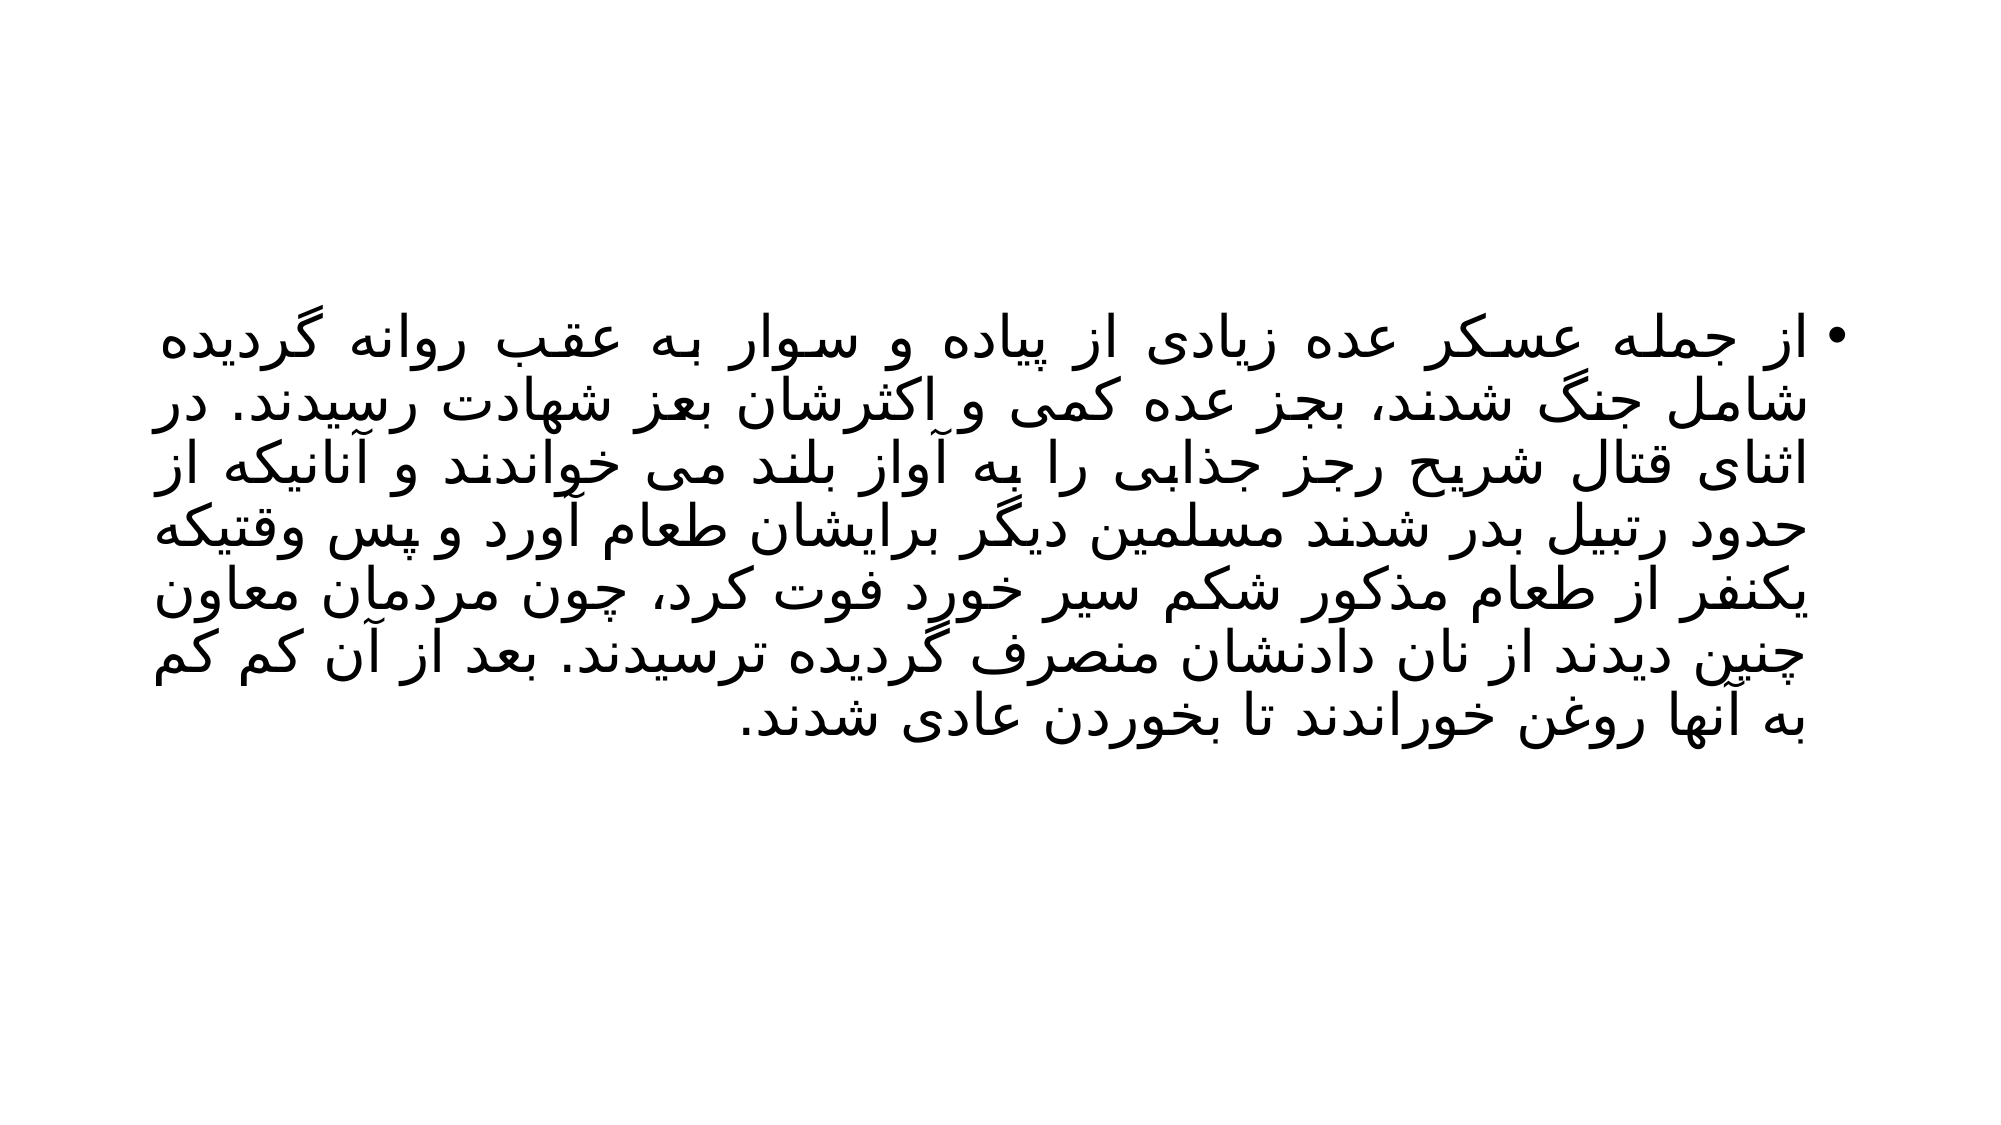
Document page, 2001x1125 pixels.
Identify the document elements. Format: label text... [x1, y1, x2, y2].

list از جمله عسکر عده زیادی از پیاده و سوار به عقب روانه گردیده شامل جنگ شدند، بجز عده کمی و اکثرشان بعز شهادت رسیدند. در اثنای قتال شریح رجز جذابی را به آواز بلند می خواندند و آنانیکه از حدود رتبیل بدر شدند مسلمین دیگر برایشان طعام آورد و پس وقتیکه یکنفر از طعام مذکور شکم سیر خورد فوت کرد، چون مردمان معاون چنین دیدند از نان دادنشان منصرف گردیده ترسیدند. بعد از آن کم کم به آنها روغن خوراندند تا بخوردن عادی شدند. [137, 299, 1863, 1014]
